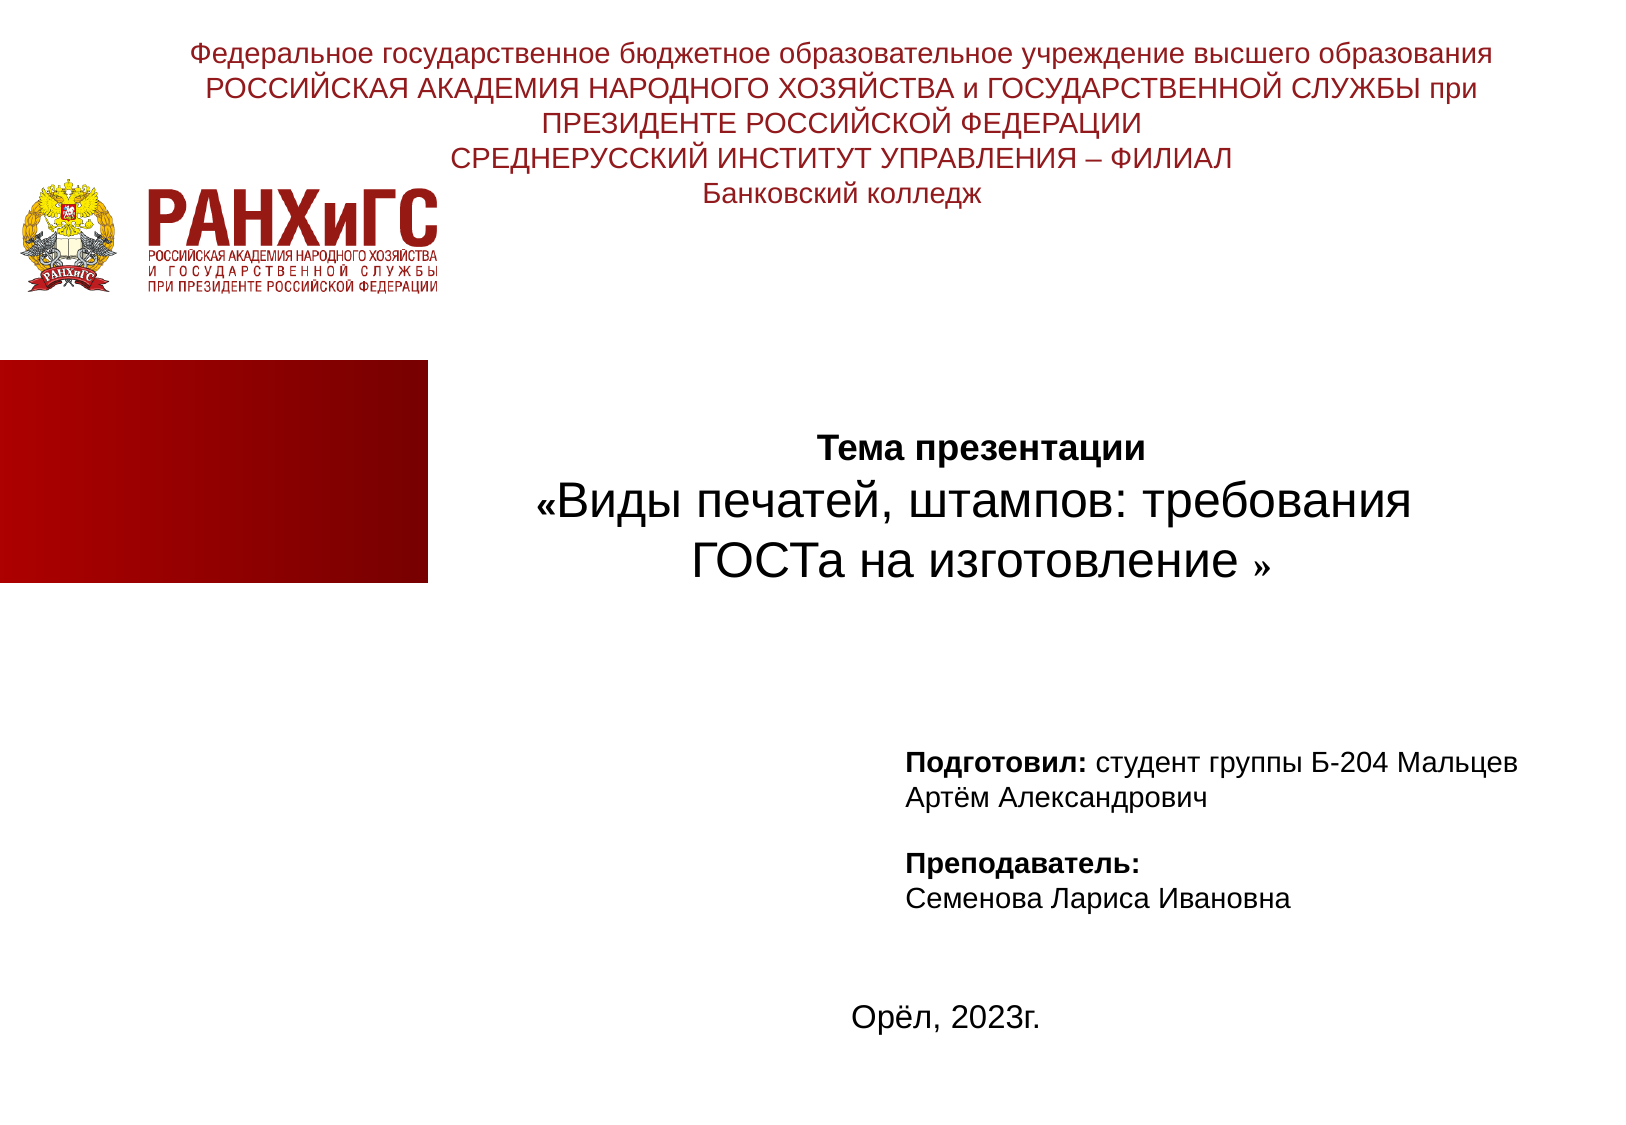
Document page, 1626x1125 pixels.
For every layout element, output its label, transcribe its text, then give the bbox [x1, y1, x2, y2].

text_box [0, 360, 390, 583]
picture [19, 178, 438, 294]
text_box Тема презентации «Виды печатей, штампов: требования ГОСТа на изготовление » [390, 283, 1573, 747]
text_box Подготовил: студент группы Б-204 Мальцев Артём Александрович Преподаватель: Семенова Лариса Ивановна [890, 735, 1603, 922]
text_box Орёл, 2023г. [836, 988, 1057, 1043]
text_box Федеральное государственное бюджетное образовательное учреждение высшего образования РОССИЙСКАЯ АКАДЕМИЯ НАРОДНОГО ХОЗЯЙСТВА и ГОСУДАРСТВЕННОЙ СЛУЖБЫ при ПРЕЗИДЕНТЕ РОССИЙСКОЙ ФЕДЕРАЦИИ СРЕДНЕРУССКИЙ ИНСТИТУТ УПРАВЛЕНИЯ – ФИЛИАЛ Банковский колледж [139, 26, 1545, 217]
